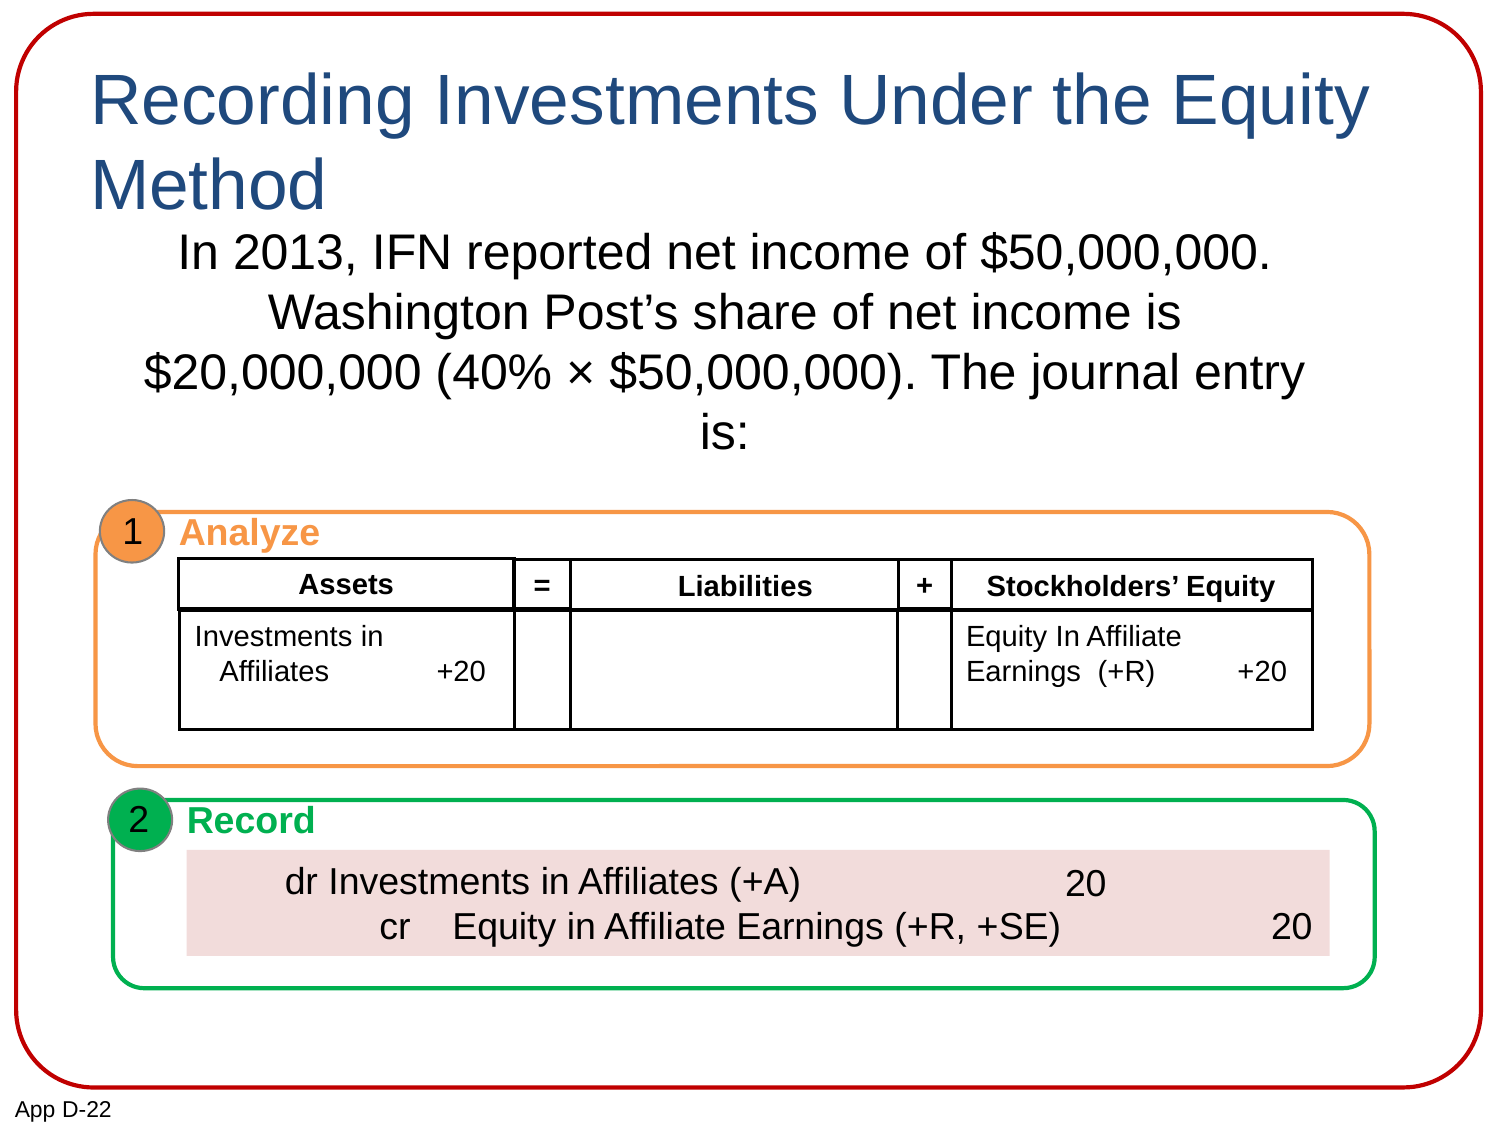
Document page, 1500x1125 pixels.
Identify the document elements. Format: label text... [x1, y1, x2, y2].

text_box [95, 499, 1370, 767]
text_box In 2013, IFN reported net income of $50,000,000. Washington Post’s share of net income is $20,000,000 (40% × $50,000,000). The journal entry is: [124, 212, 1325, 468]
title Recording Investments Under the Equity Method [74, 45, 1426, 233]
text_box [107, 787, 1375, 989]
